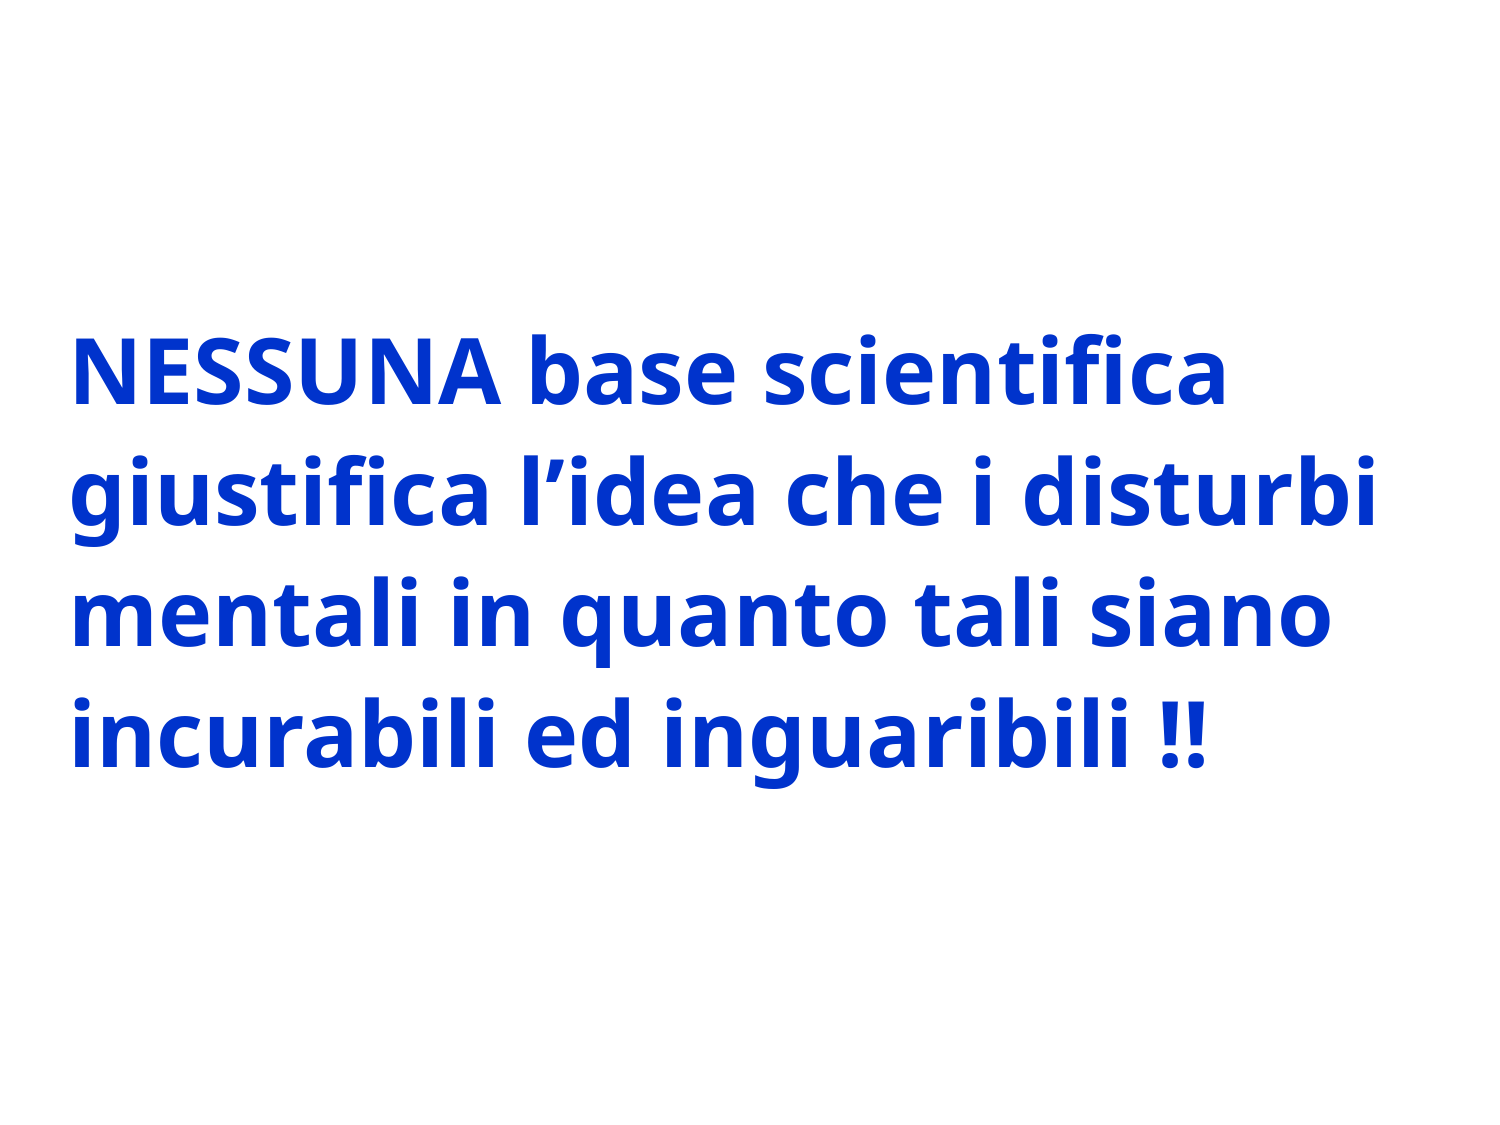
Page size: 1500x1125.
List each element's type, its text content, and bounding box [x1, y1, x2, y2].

title NESSUNA base scientifica giustifica l’idea che i disturbi mentali in quanto tali siano incurabili ed inguaribili !! [53, 99, 1500, 988]
